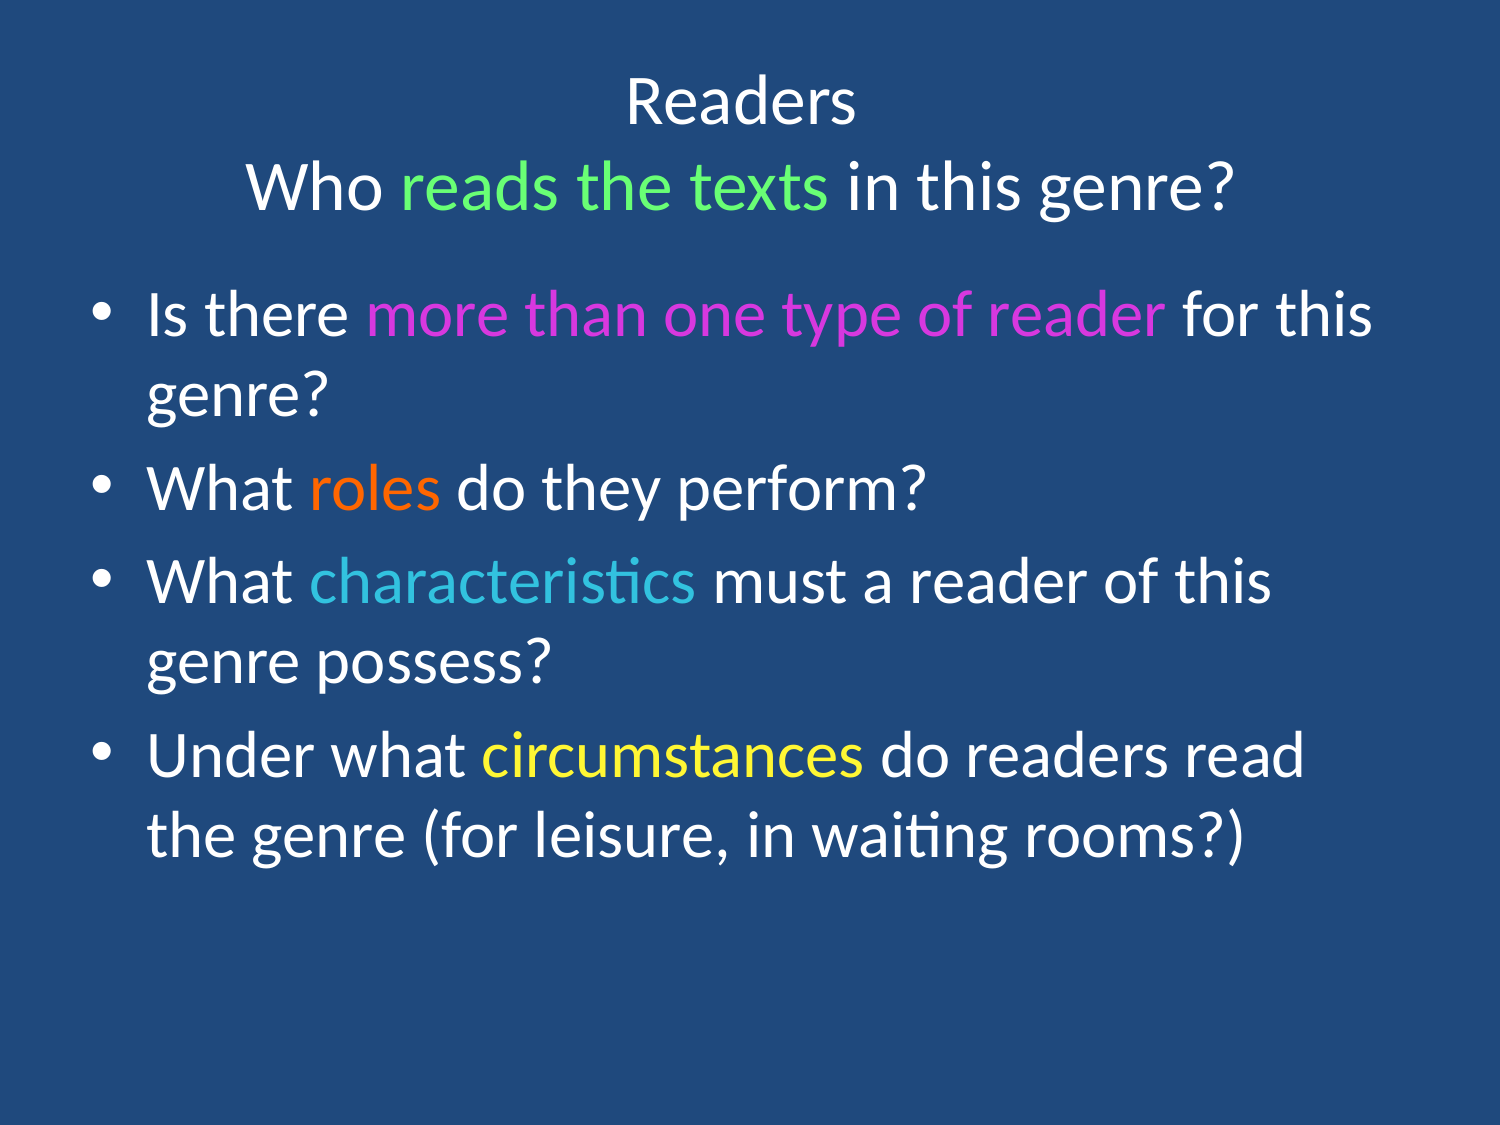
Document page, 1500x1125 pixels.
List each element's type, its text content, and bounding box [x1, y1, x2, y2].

list Is there more than one type of reader for this genre? What roles do they perform? What characteristics must a reader of this genre possess? Under what circumstances do readers read the genre (for leisure, in waiting rooms?) [75, 262, 1425, 1005]
title Readers Who reads the texts in this genre? [75, 45, 1425, 233]
